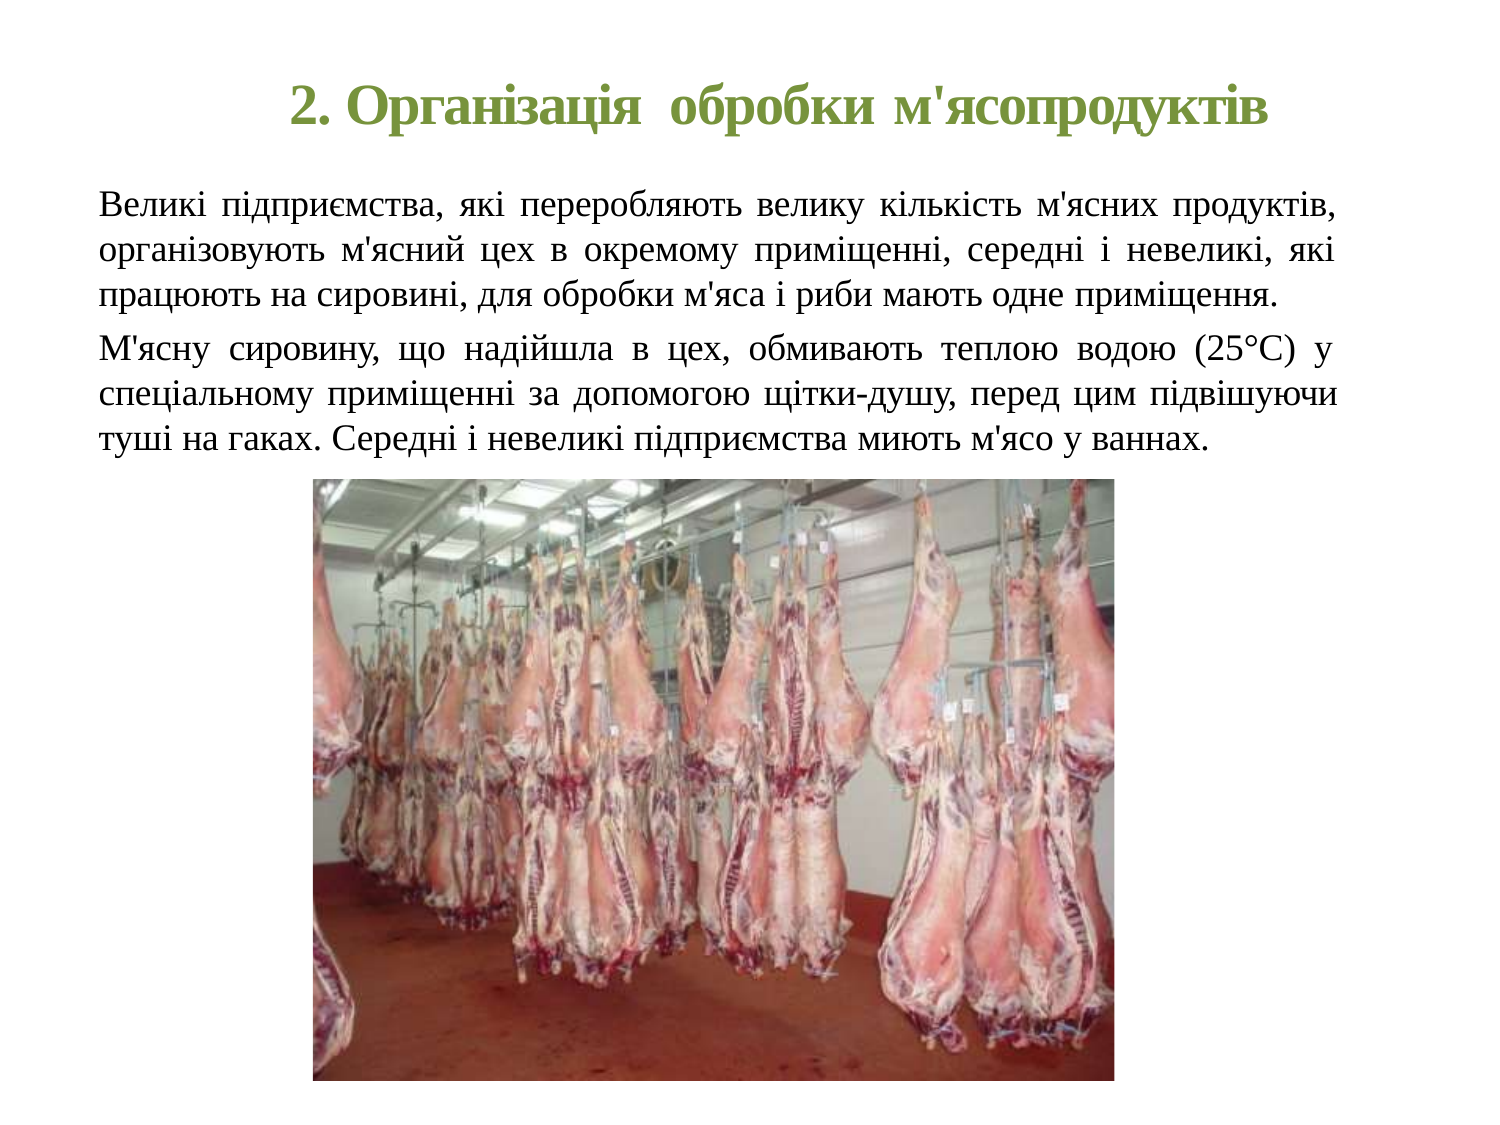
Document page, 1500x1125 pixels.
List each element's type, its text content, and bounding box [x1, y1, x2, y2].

text_box Великі підприємства, які переробляють велику кількість м'ясних продуктів, організовують м'ясний цех в окремому приміщенні, середні і невеликі, які працюють на сировині, для обробки м'яса і риби мають одне приміщення. М'ясну сировину, що надійшла в цех, обмивають теплою водою (25°С) у спеціальному приміщенні за допомогою щітки-душу, перед цим підвішуючи туші на гаках. Середні і невеликі підприємства миють м'ясо у ваннах. [96, 176, 1352, 458]
title 2. Організація обробки м'ясопродуктів [256, 5, 1301, 176]
text_box [312, 479, 1115, 1081]
